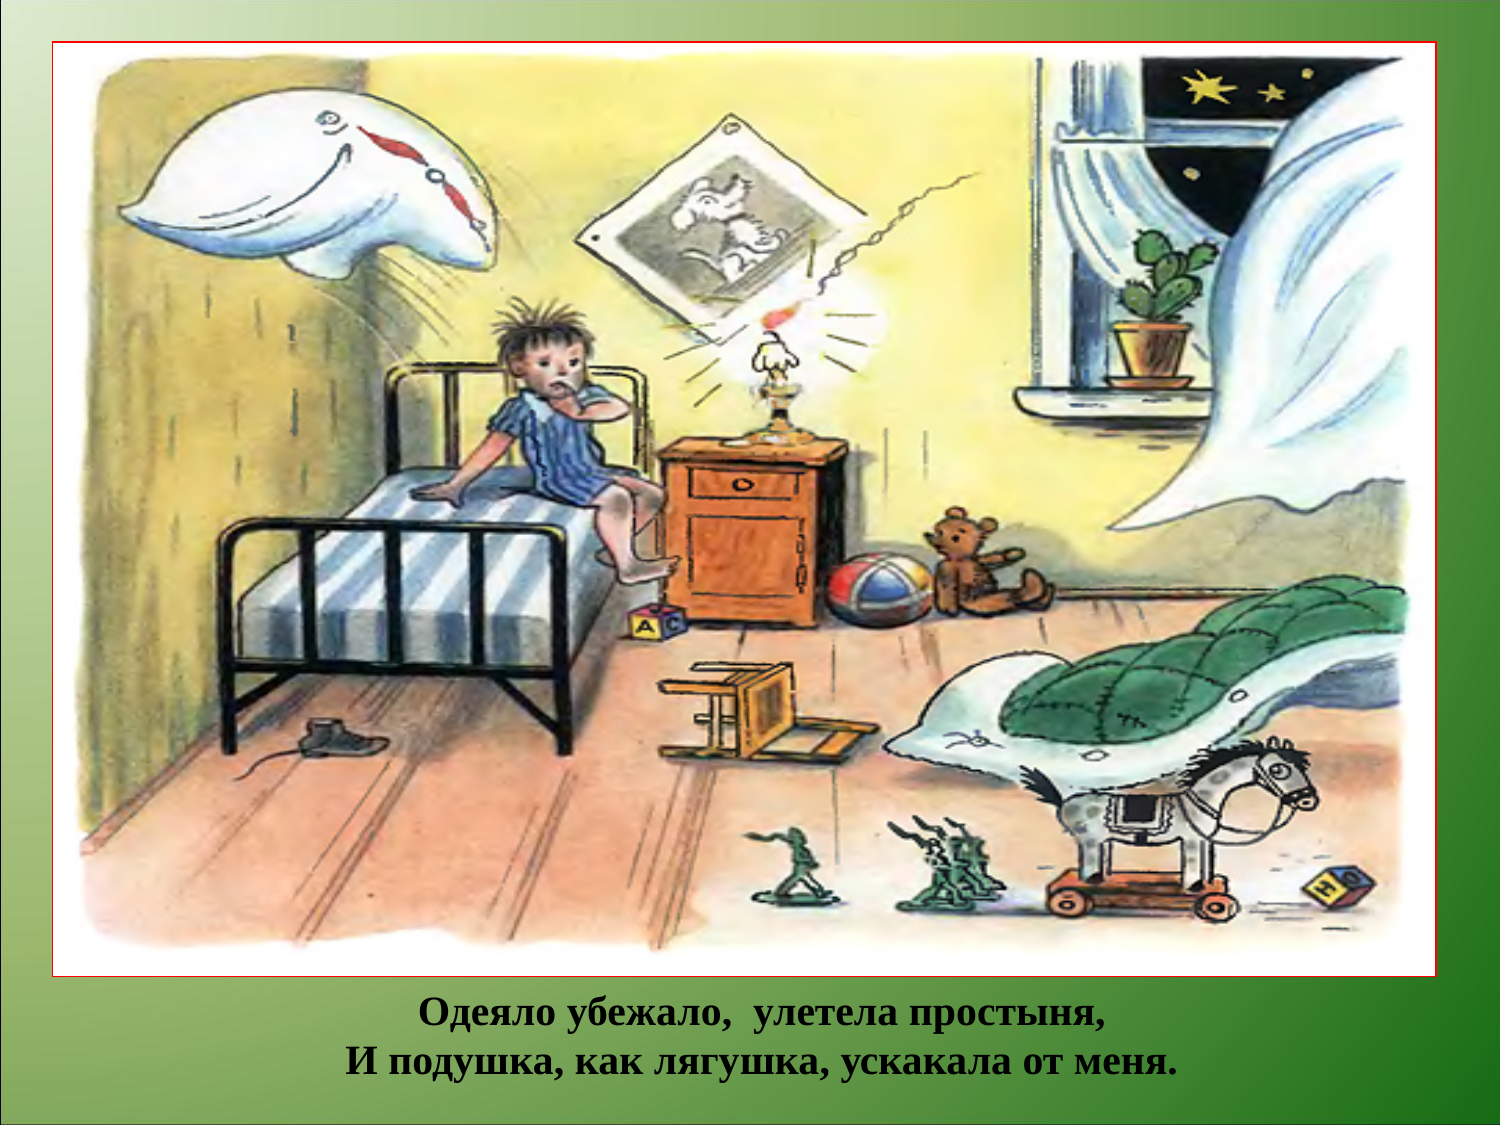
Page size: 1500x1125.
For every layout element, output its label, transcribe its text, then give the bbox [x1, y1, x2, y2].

picture [0, 0, 1500, 1125]
text_box Одеяло убежало, улетела простыня, И подушка, как лягушка, ускакала от меня. [88, 982, 1436, 1091]
